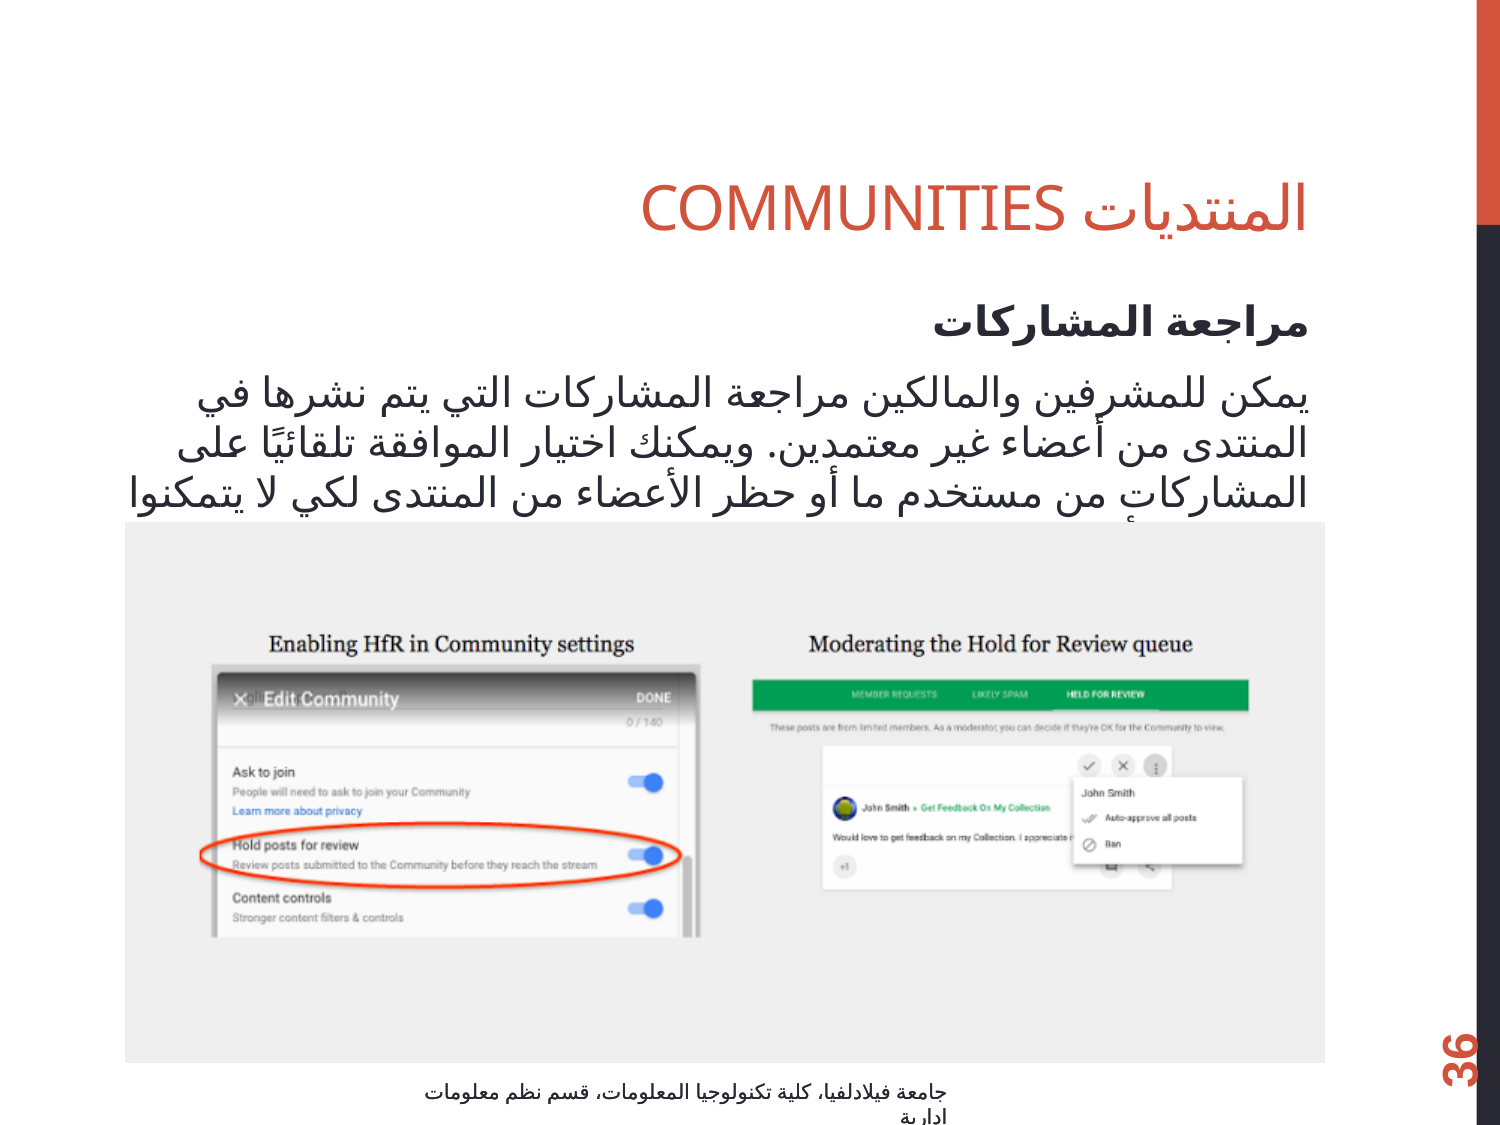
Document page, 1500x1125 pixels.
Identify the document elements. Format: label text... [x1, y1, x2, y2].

list مراجعة المشاركات يمكن للمشرفين والمالكين مراجعة المشاركات التي يتم نشرها في المنتدى من أعضاء غير معتمدين. ويمكنك اختيار الموافقة تلقائيًا على المشاركات من مستخدم ما أو حظر الأعضاء من المنتدى لكي لا يتمكنوا من النشر أو التعليق. [75, 287, 1325, 1005]
picture [124, 521, 1326, 1063]
title المنتديات Communities [75, 24, 1325, 250]
slide_number 36 [1427, 887, 1488, 1104]
